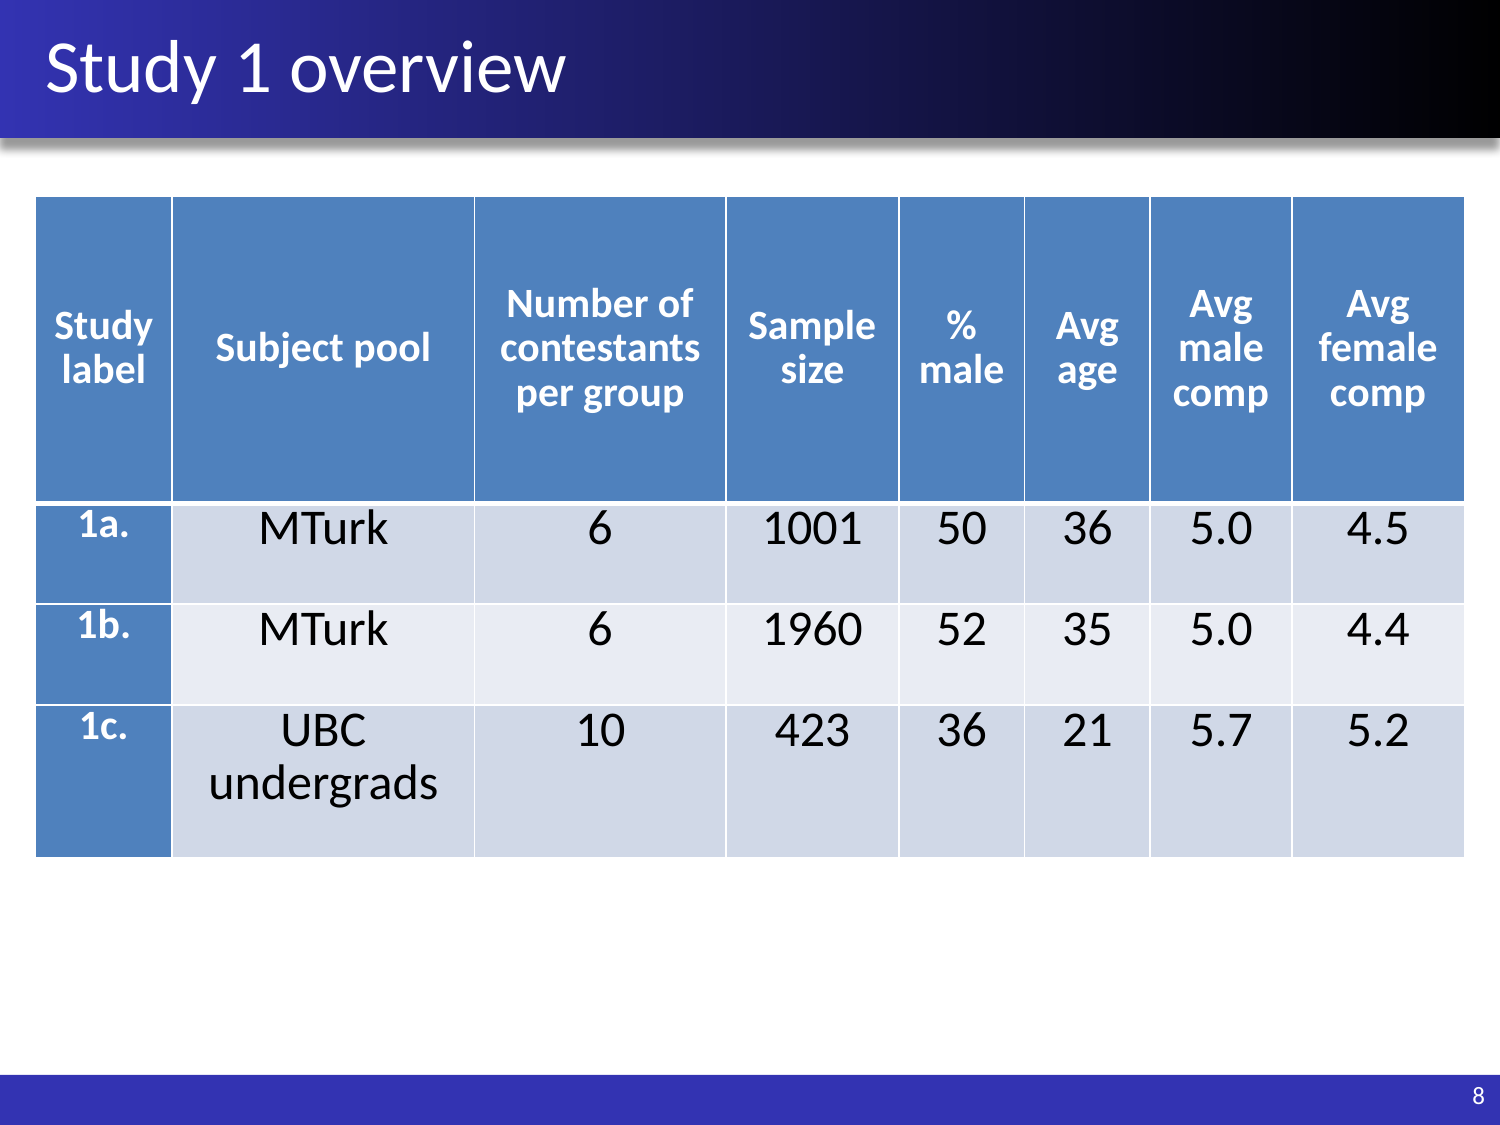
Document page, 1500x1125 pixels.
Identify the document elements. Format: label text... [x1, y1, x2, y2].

table_header Avg female comp [1293, 197, 1464, 501]
slide_number 8 [1325, 1065, 1500, 1125]
table_cell 5.2 [1293, 706, 1464, 857]
table_cell 36 [900, 706, 1024, 857]
table_cell MTurk [173, 506, 474, 603]
table_header Avg male comp [1151, 197, 1291, 501]
table_cell 1b. [36, 605, 171, 704]
table_cell 6 [475, 605, 725, 704]
table_header % male [900, 197, 1024, 501]
table_cell 35 [1025, 605, 1149, 704]
table_cell 5.0 [1151, 506, 1291, 603]
table_cell 5.7 [1151, 706, 1291, 857]
table_header Subject pool [173, 197, 474, 501]
table_cell 21 [1025, 706, 1149, 857]
table_cell 10 [475, 706, 725, 857]
table_cell 6 [475, 506, 725, 603]
table_header Avg age [1025, 197, 1149, 501]
table_header Study label [36, 197, 171, 501]
table_cell 1960 [727, 605, 898, 704]
table_cell 1c. [36, 706, 171, 857]
table_cell 1001 [727, 506, 898, 603]
table_cell 4.5 [1293, 506, 1464, 603]
table_cell 36 [1025, 506, 1149, 603]
table_cell 423 [727, 706, 898, 857]
table_cell UBC undergrads [173, 706, 474, 857]
table_cell 1a. [36, 506, 171, 603]
table_cell 5.0 [1151, 605, 1291, 704]
table_cell 4.4 [1293, 605, 1464, 704]
table_cell MTurk [173, 605, 474, 704]
table_cell 52 [900, 605, 1024, 704]
table_cell 50 [900, 506, 1024, 603]
table_header Sample size [727, 197, 898, 501]
title Study 1 overview [0, 0, 1463, 126]
table_header Number of contestants per group [475, 197, 725, 501]
